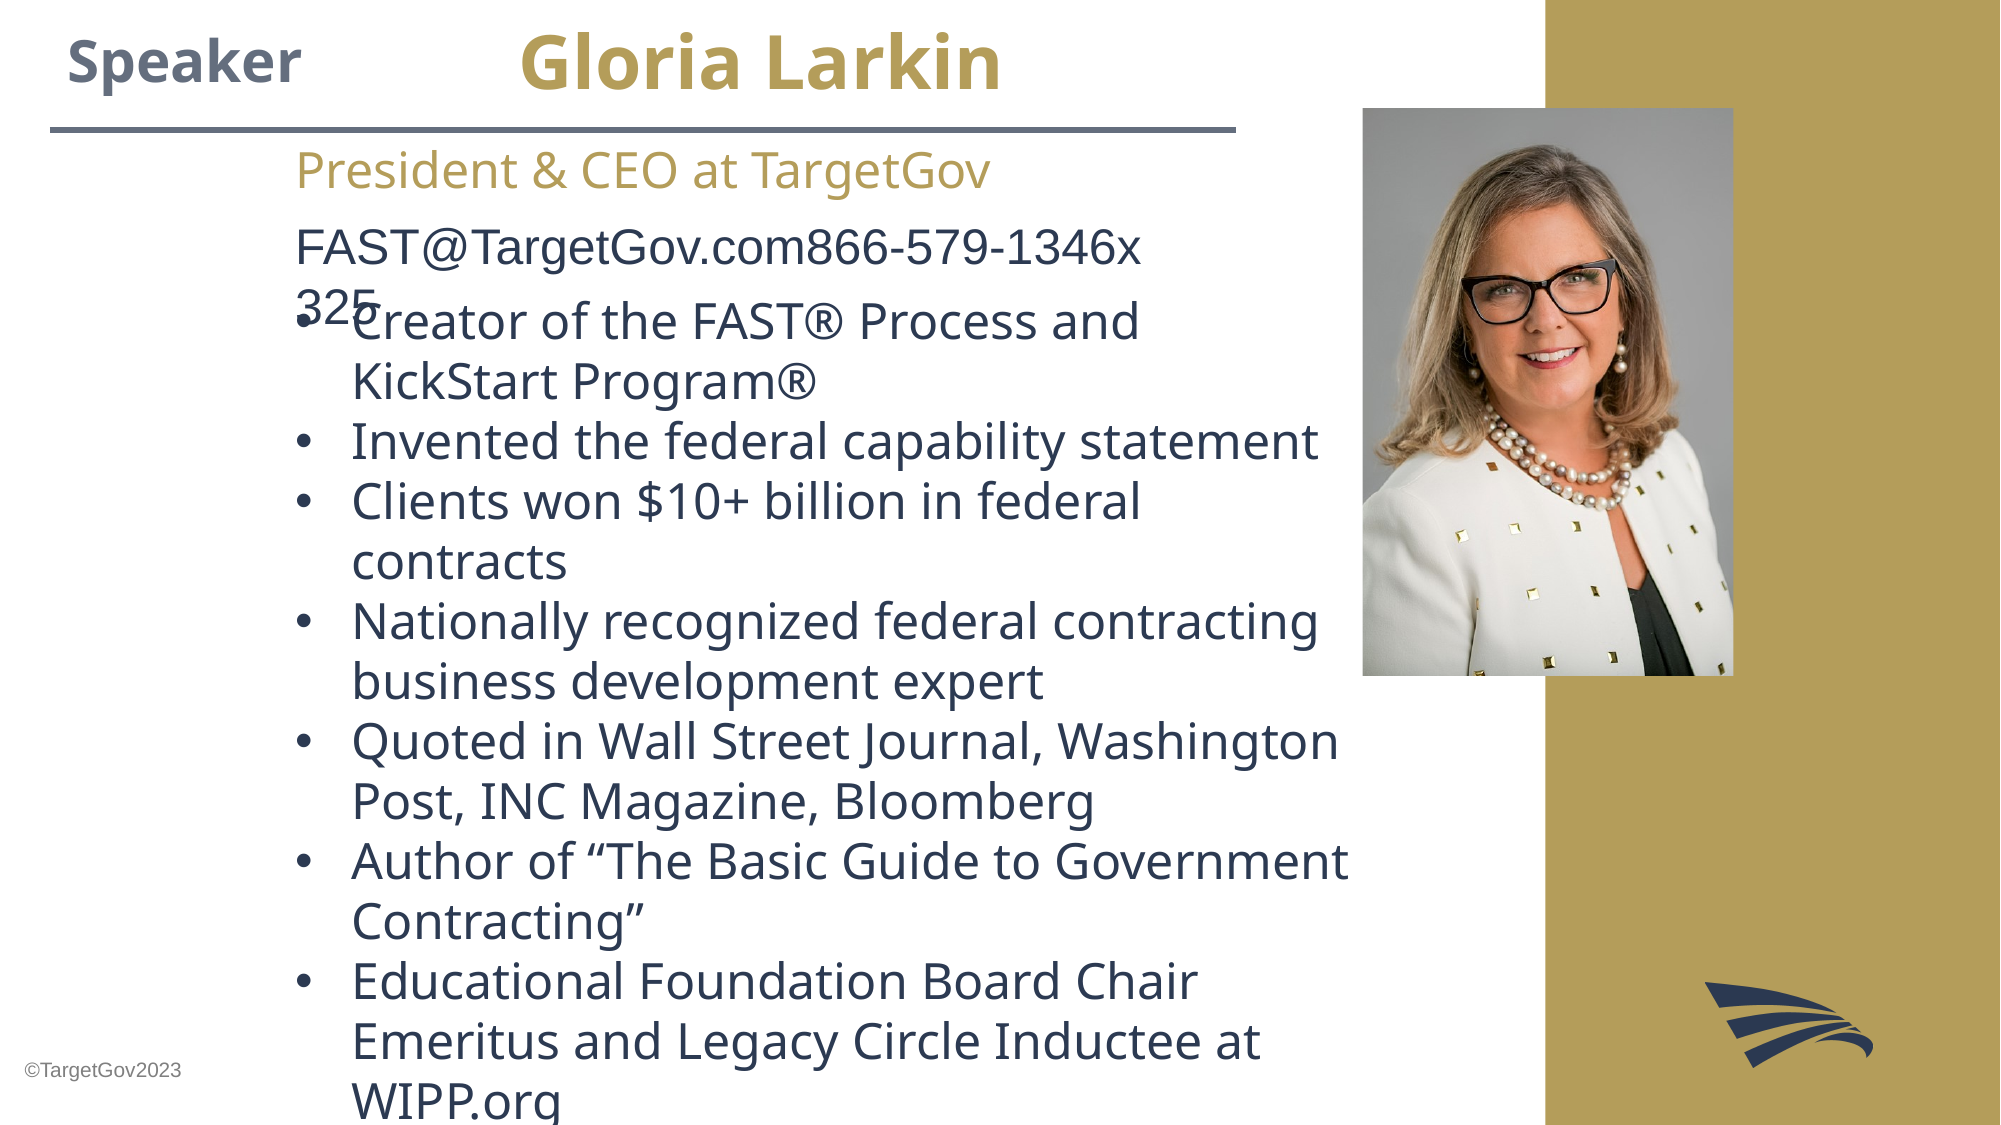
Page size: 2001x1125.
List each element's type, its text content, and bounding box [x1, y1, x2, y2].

list President & CEO at TargetGov [280, 137, 1171, 206]
text_box Creator of the FAST® Process and KickStart Program® Invented the federal capability statement Clients won $10+ billion in federal contracts Nationally recognized federal contracting business development expert Quoted in Wall Street Journal, Washington Post, INC Magazine, Bloomberg Author of “The Basic Guide to Government Contracting” Educational Foundation Board Chair Emeritus and Legacy Circle Inductee at WIPP.org [280, 282, 1375, 1125]
list Gloria Larkin [503, 17, 1392, 121]
picture [1362, 108, 1734, 676]
picture [1700, 982, 1875, 1070]
text_box FAST@TargetGov.com866-579-1346x 325 [280, 206, 1249, 342]
